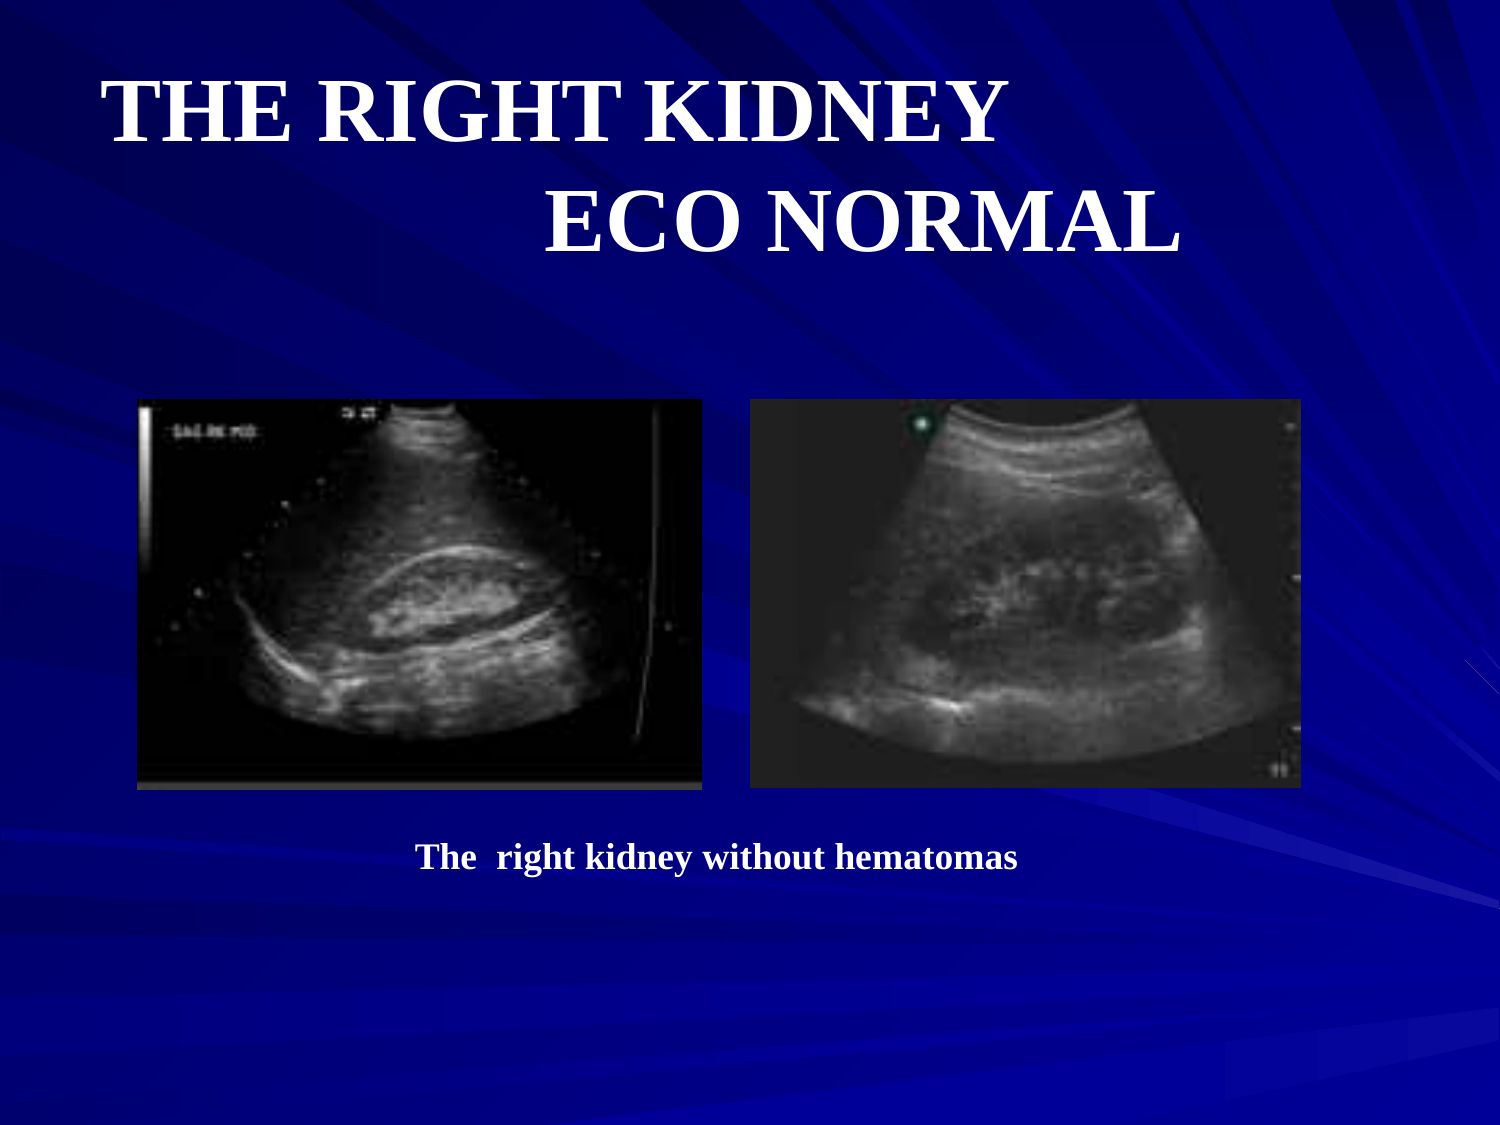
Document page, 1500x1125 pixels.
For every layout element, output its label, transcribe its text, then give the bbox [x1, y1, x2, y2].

picture [749, 399, 1302, 788]
text_box The right kidney without hematomas [399, 824, 1125, 885]
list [137, 399, 702, 791]
title THE RIGHT KIDNEY ECO NORMAL [74, 87, 1426, 234]
